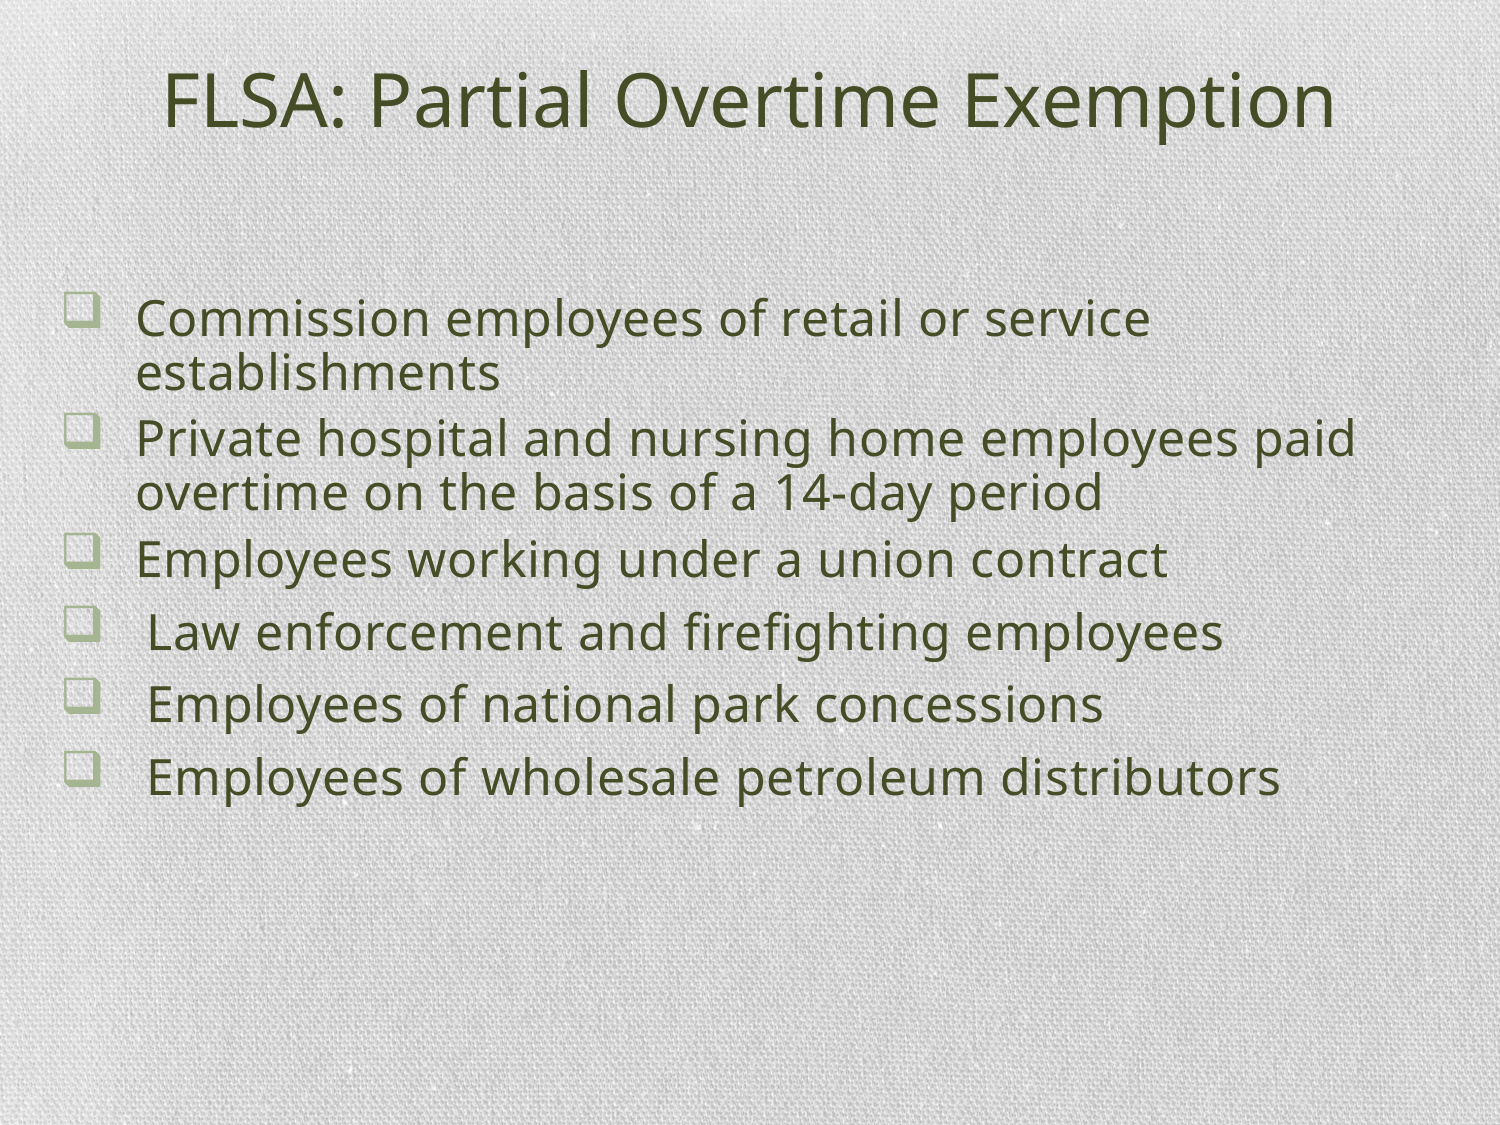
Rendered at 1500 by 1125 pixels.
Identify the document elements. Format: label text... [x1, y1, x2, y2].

title FLSA: Partial Overtime Exemption [45, 24, 1455, 150]
list Commission employees of retail or service establishments Private hospital and nursing home employees paid overtime on the basis of a 14-day period Employees working under a union contract Law enforcement and firefighting employees Employees of national park concessions Employees of wholesale petroleum distributors [45, 213, 1455, 1023]
